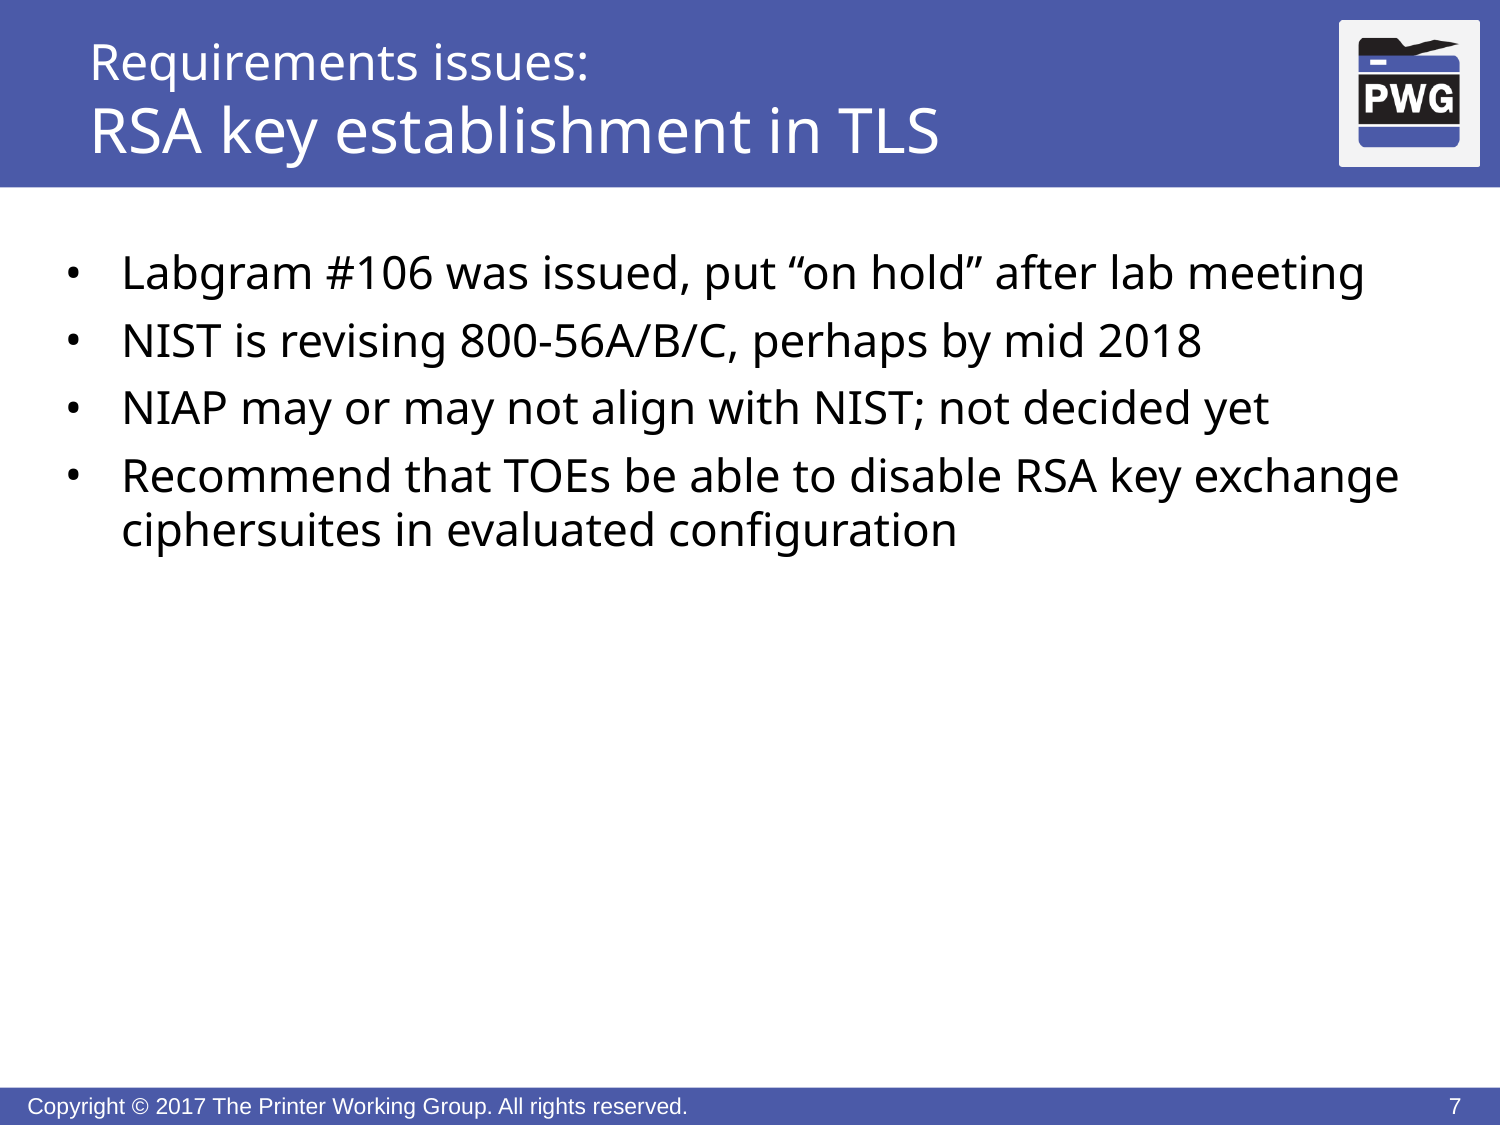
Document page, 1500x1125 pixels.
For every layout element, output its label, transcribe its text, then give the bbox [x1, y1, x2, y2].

text_box 7 [1441, 1092, 1469, 1118]
text_box Copyright © 2017 The Printer Working Group. All rights reserved. [20, 1092, 750, 1118]
text_box [0, 1087, 1500, 1125]
title Requirements issues: RSA key establishment in TLS [75, 7, 1319, 175]
text_box [0, 0, 1500, 188]
picture [1339, 20, 1480, 167]
text_box Labgram #106 was issued, put “on hold” after lab meeting NIST is revising 800-56A/B/C, perhaps by mid 2018 NIAP may or may not align with NIST; not decided yet Recommend that TOEs be able to disable RSA key exchange ciphersuites in evaluated configuration [49, 235, 1482, 827]
